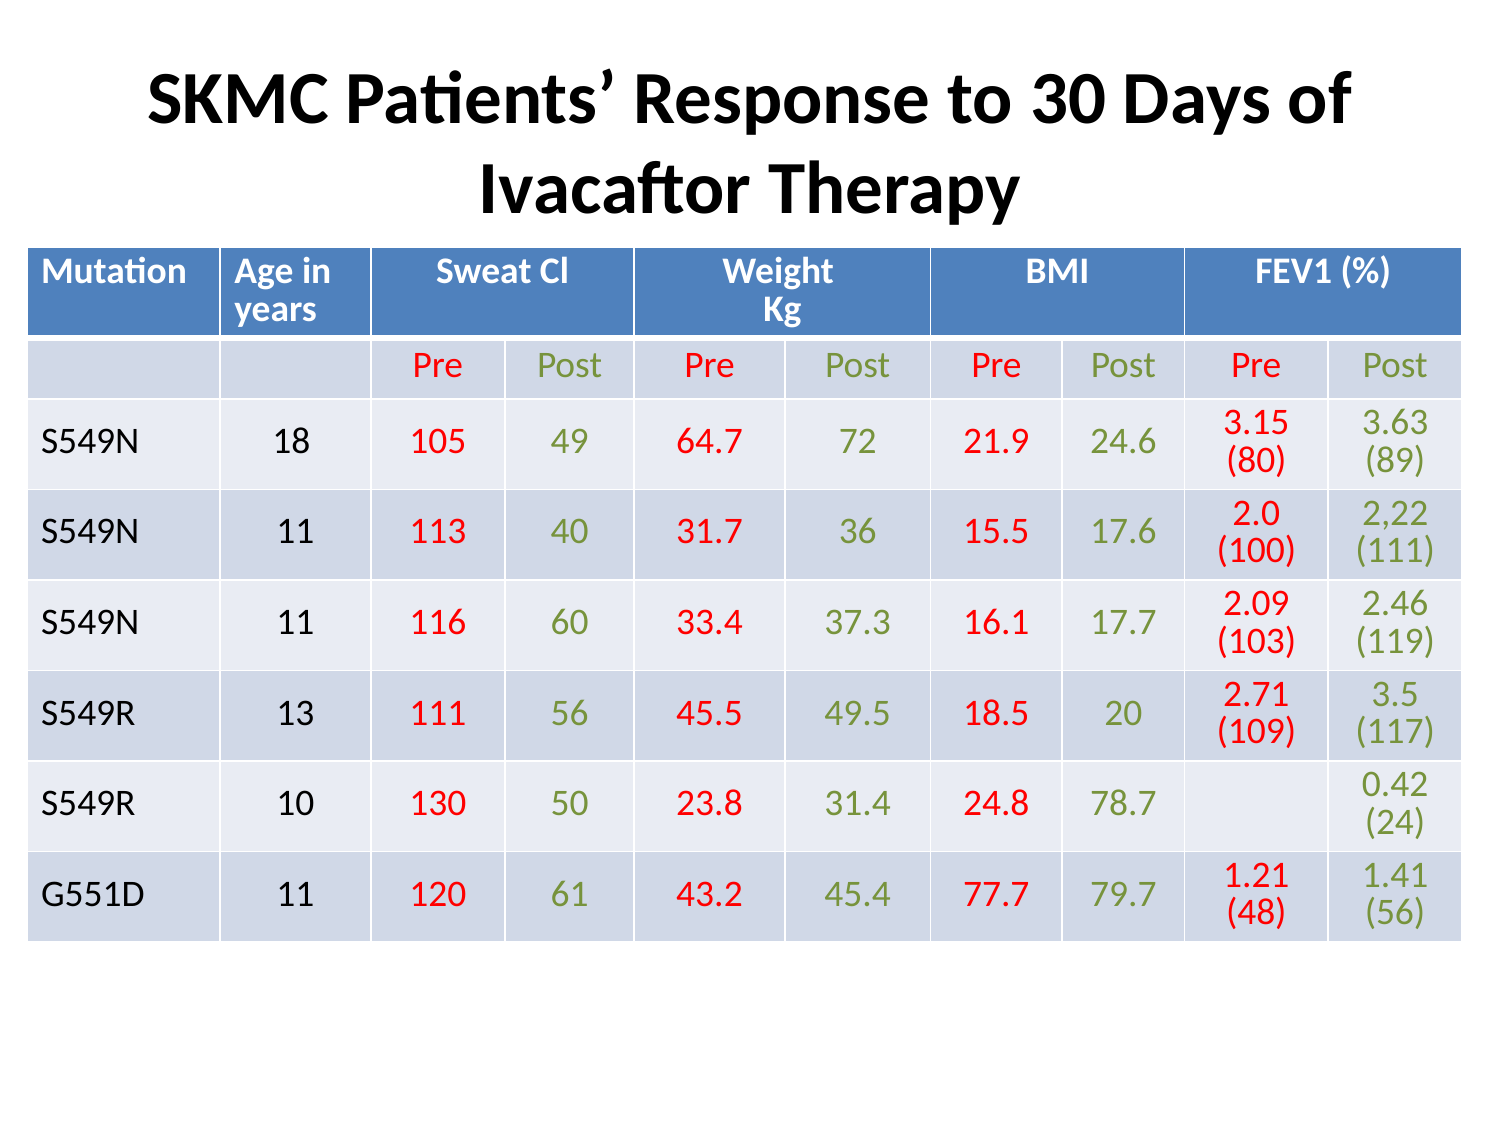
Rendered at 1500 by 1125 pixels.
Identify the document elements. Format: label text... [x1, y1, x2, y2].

table_cell 23.8 [635, 762, 784, 851]
table_cell [28, 341, 219, 398]
table_cell Pre [372, 341, 504, 398]
table_cell 3.63 (89) [1329, 400, 1461, 489]
table_cell 79.7 [1063, 852, 1184, 941]
table_cell [1185, 762, 1327, 851]
table_header Mutation [28, 248, 219, 335]
table_cell 61 [506, 852, 633, 941]
table_header Weight Kg [635, 248, 930, 335]
table_cell 24.6 [1063, 400, 1184, 489]
table_cell 17.6 [1063, 490, 1184, 579]
table_cell 43.2 [635, 852, 784, 941]
table_cell G551D [28, 852, 219, 941]
table_cell 49 [506, 400, 633, 489]
table_cell 21.9 [931, 400, 1061, 489]
table_header FEV1 (%) [1185, 248, 1461, 335]
table_cell 50 [506, 762, 633, 851]
table_cell 13 [221, 671, 370, 760]
table_cell [221, 341, 370, 398]
table_cell 15.5 [931, 490, 1061, 579]
table_cell 11 [221, 852, 370, 941]
table_cell 1.21 (48) [1185, 852, 1327, 941]
table_cell Post [506, 341, 633, 398]
table_cell 130 [372, 762, 504, 851]
table_cell 17.7 [1063, 581, 1184, 670]
table_cell Post [786, 341, 930, 398]
table_cell 3.15 (80) [1185, 400, 1327, 489]
table_cell 45.4 [786, 852, 930, 941]
table_cell Pre [931, 341, 1061, 398]
table_cell 120 [372, 852, 504, 941]
table_cell 18 [221, 400, 370, 489]
table_cell 11 [221, 490, 370, 579]
table_cell 45.5 [635, 671, 784, 760]
table_cell 31.4 [786, 762, 930, 851]
table_cell 64.7 [635, 400, 784, 489]
table_cell 31.7 [635, 490, 784, 579]
table_cell 105 [372, 400, 504, 489]
table_cell 1.41 (56) [1329, 852, 1461, 941]
table_cell 116 [372, 581, 504, 670]
table_cell 24.8 [931, 762, 1061, 851]
table_cell 40 [506, 490, 633, 579]
table_cell 2,22 (111) [1329, 490, 1461, 579]
table_cell 20 [1063, 671, 1184, 760]
table_cell Pre [635, 341, 784, 398]
table_cell 37.3 [786, 581, 930, 670]
table_cell Post [1329, 341, 1461, 398]
table_cell S549N [28, 400, 219, 489]
table_cell 77.7 [931, 852, 1061, 941]
table_header Sweat Cl [372, 248, 633, 335]
table_cell Post [1063, 341, 1184, 398]
table_cell 78.7 [1063, 762, 1184, 851]
table_cell 33.4 [635, 581, 784, 670]
table_cell 60 [506, 581, 633, 670]
table_cell 11 [221, 581, 370, 670]
table_cell S549N [28, 490, 219, 579]
table_cell 2.09 (103) [1185, 581, 1327, 670]
table_cell 18.5 [931, 671, 1061, 760]
title SKMC Patients’ Response to 30 Days of Ivacaftor Therapy [75, 45, 1425, 233]
table_cell 36 [786, 490, 930, 579]
table_header Age in years [221, 248, 370, 335]
table_cell 56 [506, 671, 633, 760]
table_cell 111 [372, 671, 504, 760]
table_cell 49.5 [786, 671, 930, 760]
table_cell S549R [28, 762, 219, 851]
table_cell S549N [28, 581, 219, 670]
table_cell 16.1 [931, 581, 1061, 670]
table_cell 2.0 (100) [1185, 490, 1327, 579]
table_cell 2.71 (109) [1185, 671, 1327, 760]
table_header BMI [931, 248, 1184, 335]
table_cell 113 [372, 490, 504, 579]
table_cell 2.46 (119) [1329, 581, 1461, 670]
table_cell 10 [221, 762, 370, 851]
table_cell Pre [1185, 341, 1327, 398]
table_cell S549R [28, 671, 219, 760]
table_cell 72 [786, 400, 930, 489]
table_cell 3.5 (117) [1329, 671, 1461, 760]
table_cell 0.42 (24) [1329, 762, 1461, 851]
